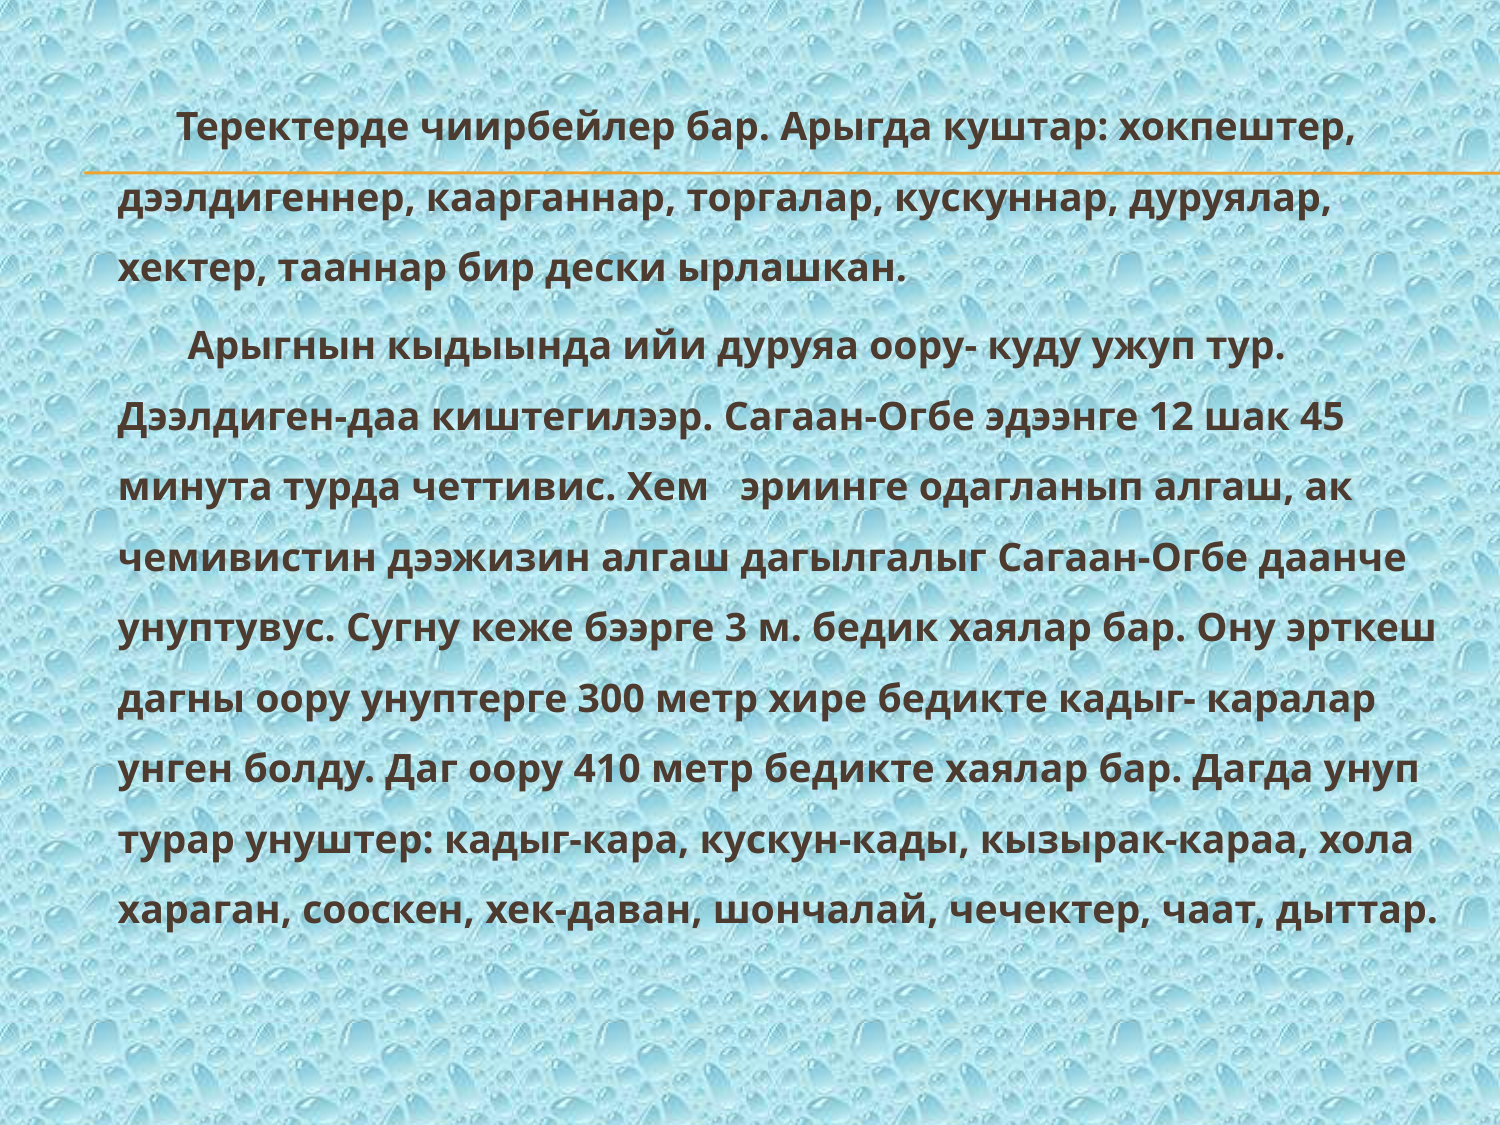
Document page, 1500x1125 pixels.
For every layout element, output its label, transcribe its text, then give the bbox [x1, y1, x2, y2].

list Теректерде чиирбейлер бар. Арыгда куштар: хокпештер, дээлдигеннер, каарганнар, торгалар, кускуннар, дуруялар, хектер, тааннар бир дески ырлашкан. Арыгнын кыдыында ийи дуруяа оору- куду ужуп тур. Дээлдиген-даа киштегилээр. Сагаан-Огбе эдээнге 12 шак 45 минута турда четтивис. Хем эриинге одагланып алгаш, ак чемивистин дээжизин алгаш дагылгалыг Сагаан-Огбе даанче унуптувус. Сугну кеже бээрге 3 м. бедик хаялар бар. Ону эрткеш дагны оору унуптерге 300 метр хире бедикте кадыг- каралар унген болду. Даг оору 410 метр бедикте хаялар бар. Дагда унуп турар унуштер: кадыг-кара, кускун-кады, кызырак-караа, хола хараган, сооскен, хек-даван, шончалай, чечектер, чаат, дыттар. [50, 70, 1475, 998]
picture [0, 0, 1500, 1125]
